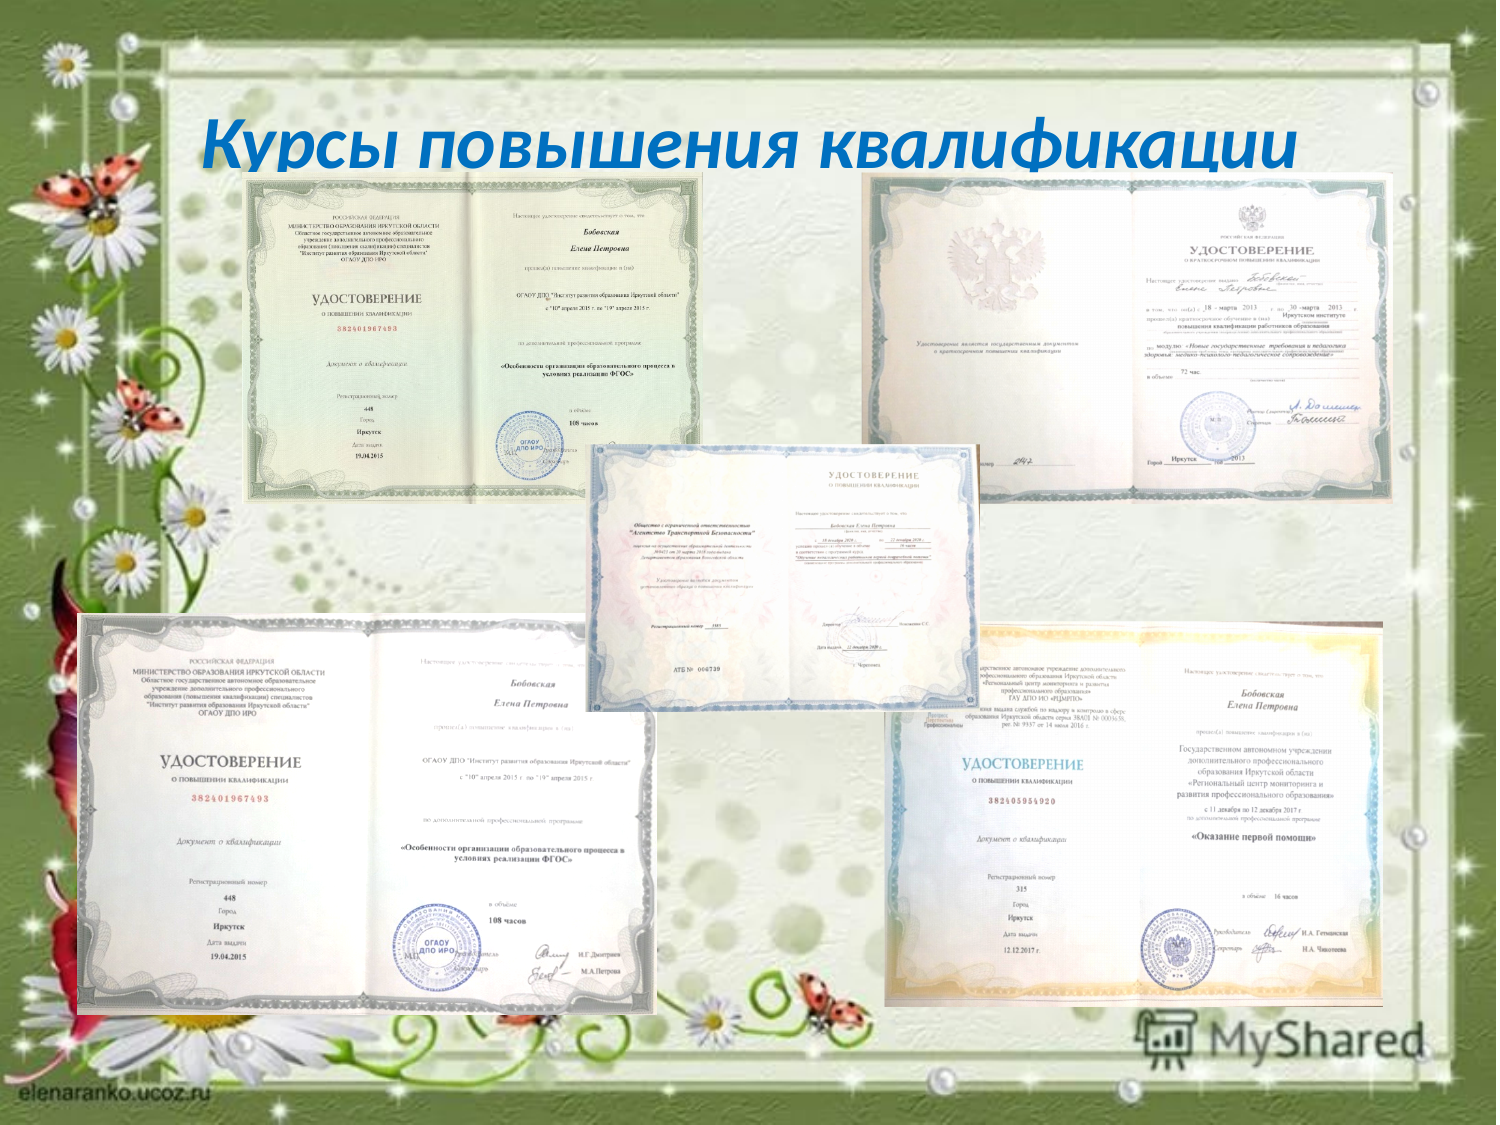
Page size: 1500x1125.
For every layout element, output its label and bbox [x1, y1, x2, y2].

list [241, 172, 703, 504]
picture [0, 0, 1497, 1125]
